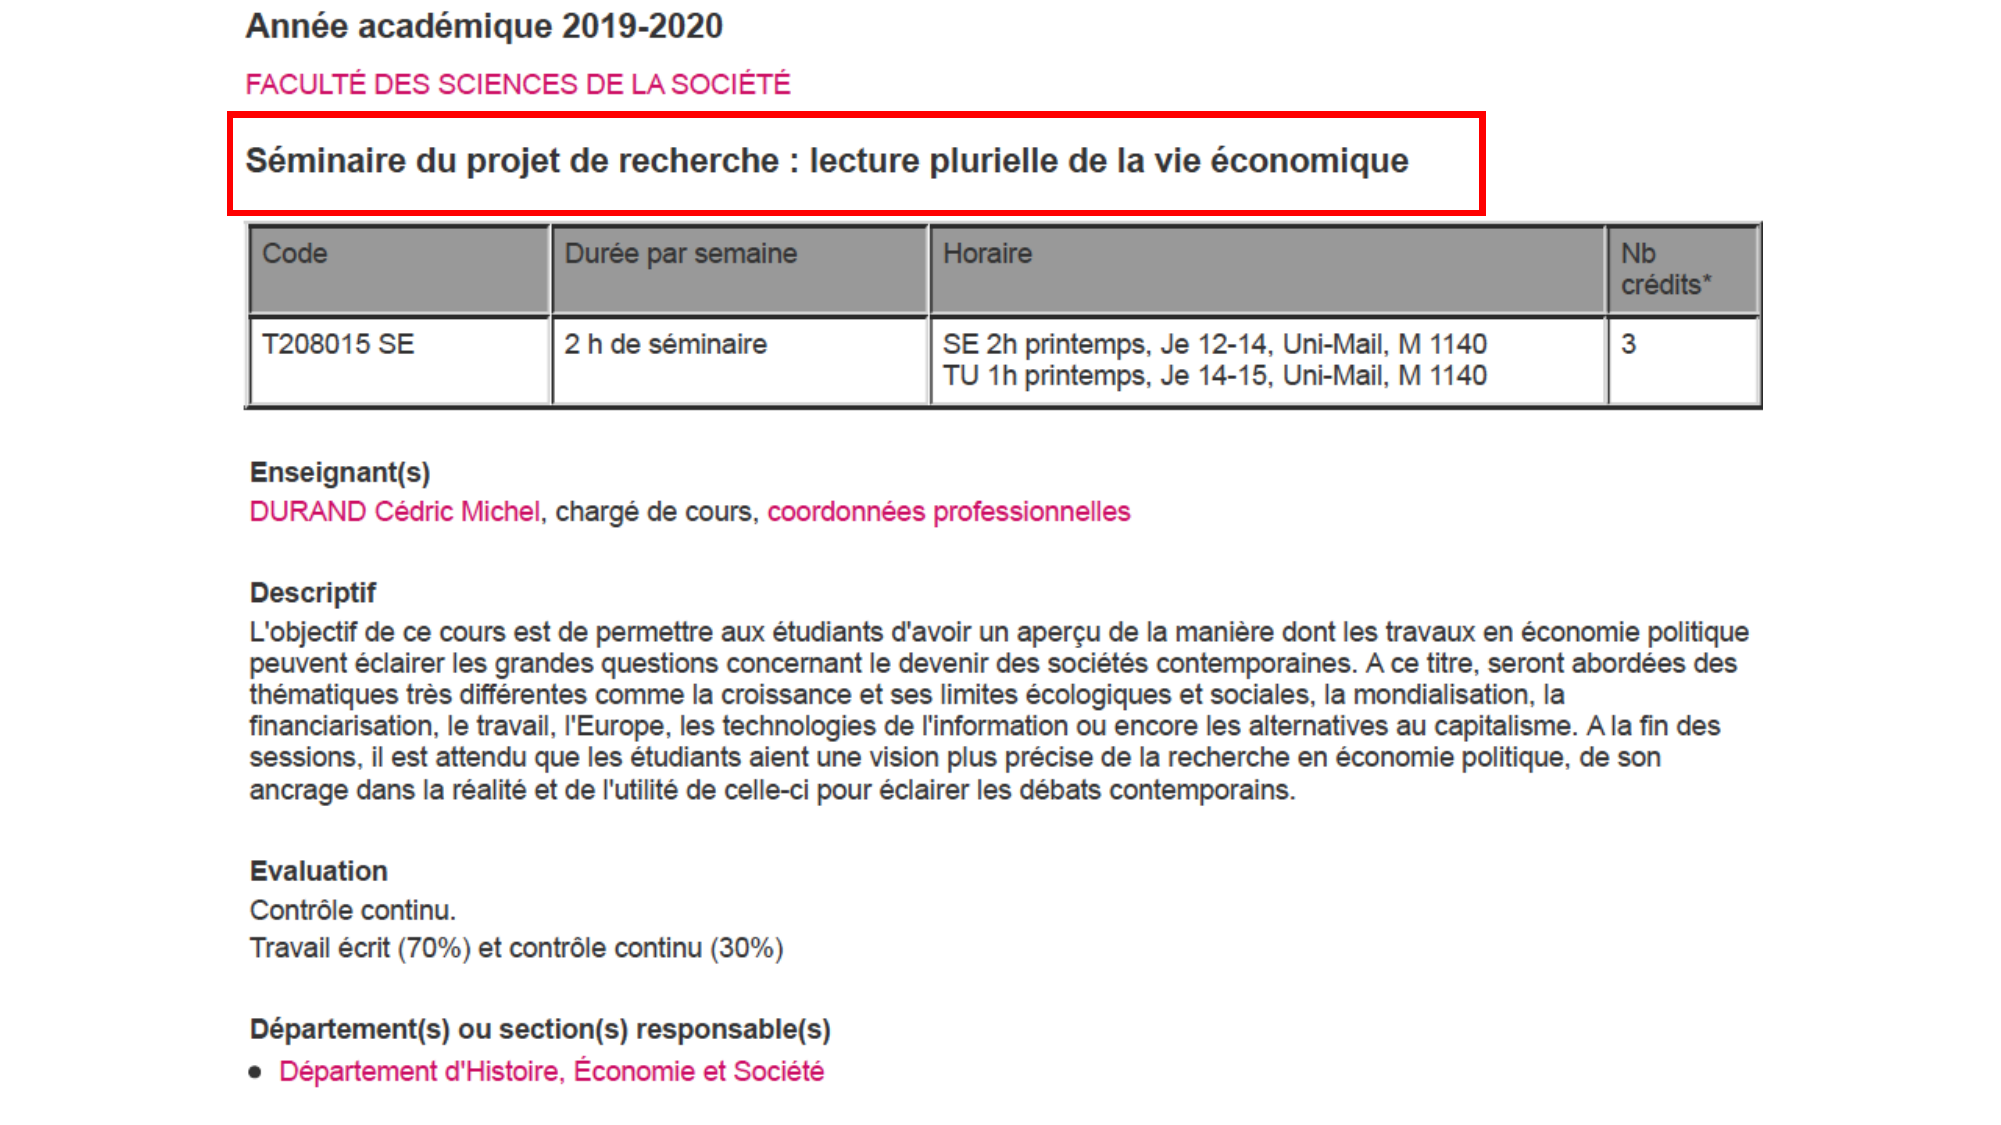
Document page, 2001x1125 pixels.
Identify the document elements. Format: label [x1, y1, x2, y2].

picture [233, 0, 1764, 1125]
text_box [229, 114, 233, 214]
